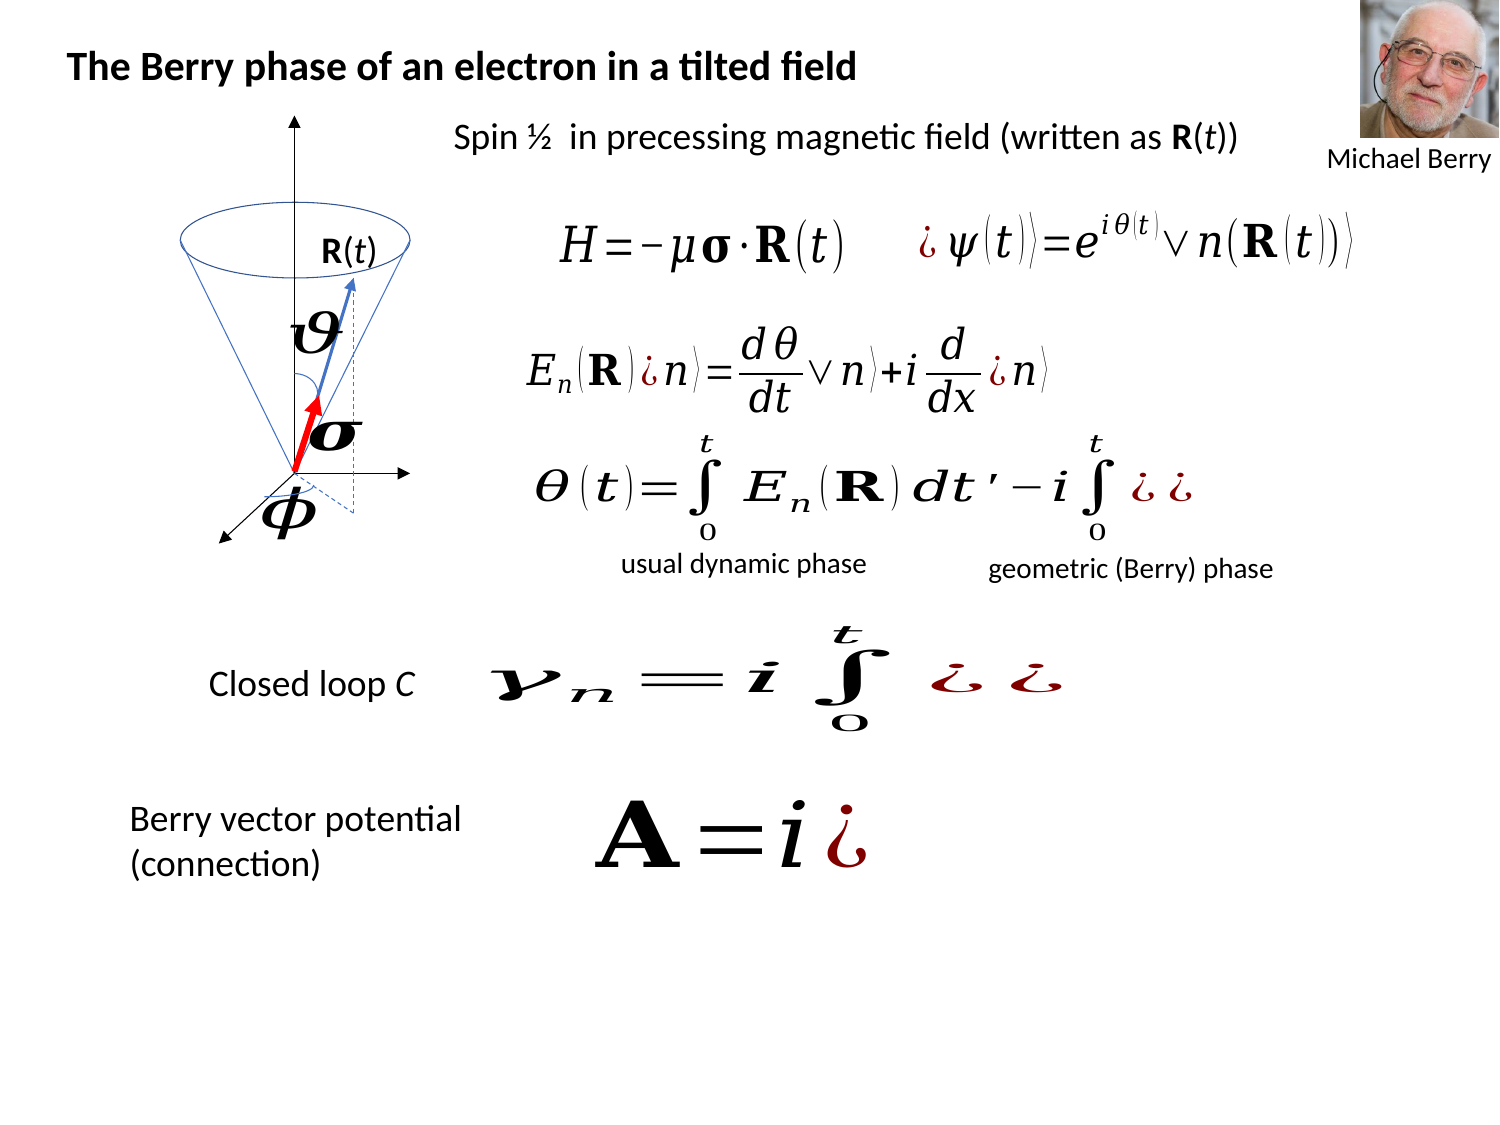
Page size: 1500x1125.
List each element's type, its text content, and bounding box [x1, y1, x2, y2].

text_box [180, 115, 411, 544]
text_box Berry vector potential (connection) [114, 787, 478, 892]
text_box Closed loop C [194, 651, 430, 712]
text_box Spin ½ in precessing magnetic field (written as R(t)) [438, 104, 1254, 165]
text_box The Berry phase of an electron in a tilted field [51, 31, 883, 96]
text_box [1310, 0, 1500, 183]
text_box usual dynamic phase [606, 537, 882, 587]
